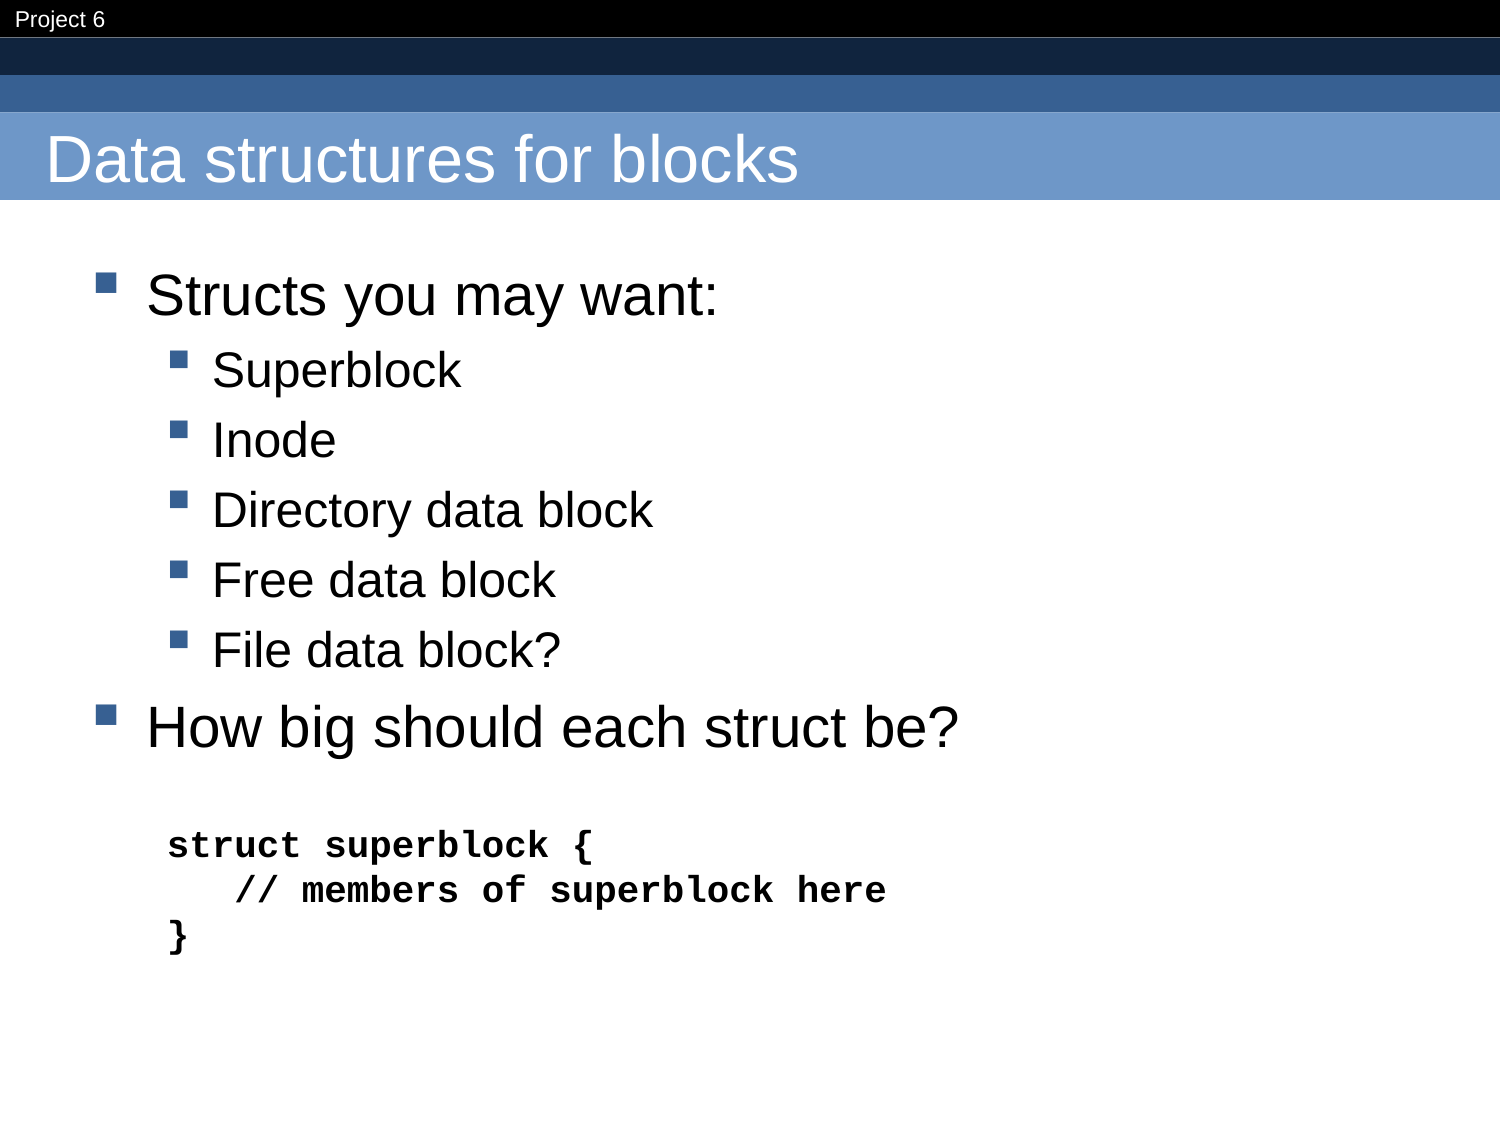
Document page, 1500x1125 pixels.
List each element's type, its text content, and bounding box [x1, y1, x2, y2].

title Data structures for blocks [0, 112, 1500, 200]
list Structs you may want: Superblock Inode Directory data block Free data block File data block? How big should each struct be? [75, 249, 1425, 1050]
text_box struct superblock { // members of superblock here } [152, 812, 902, 963]
